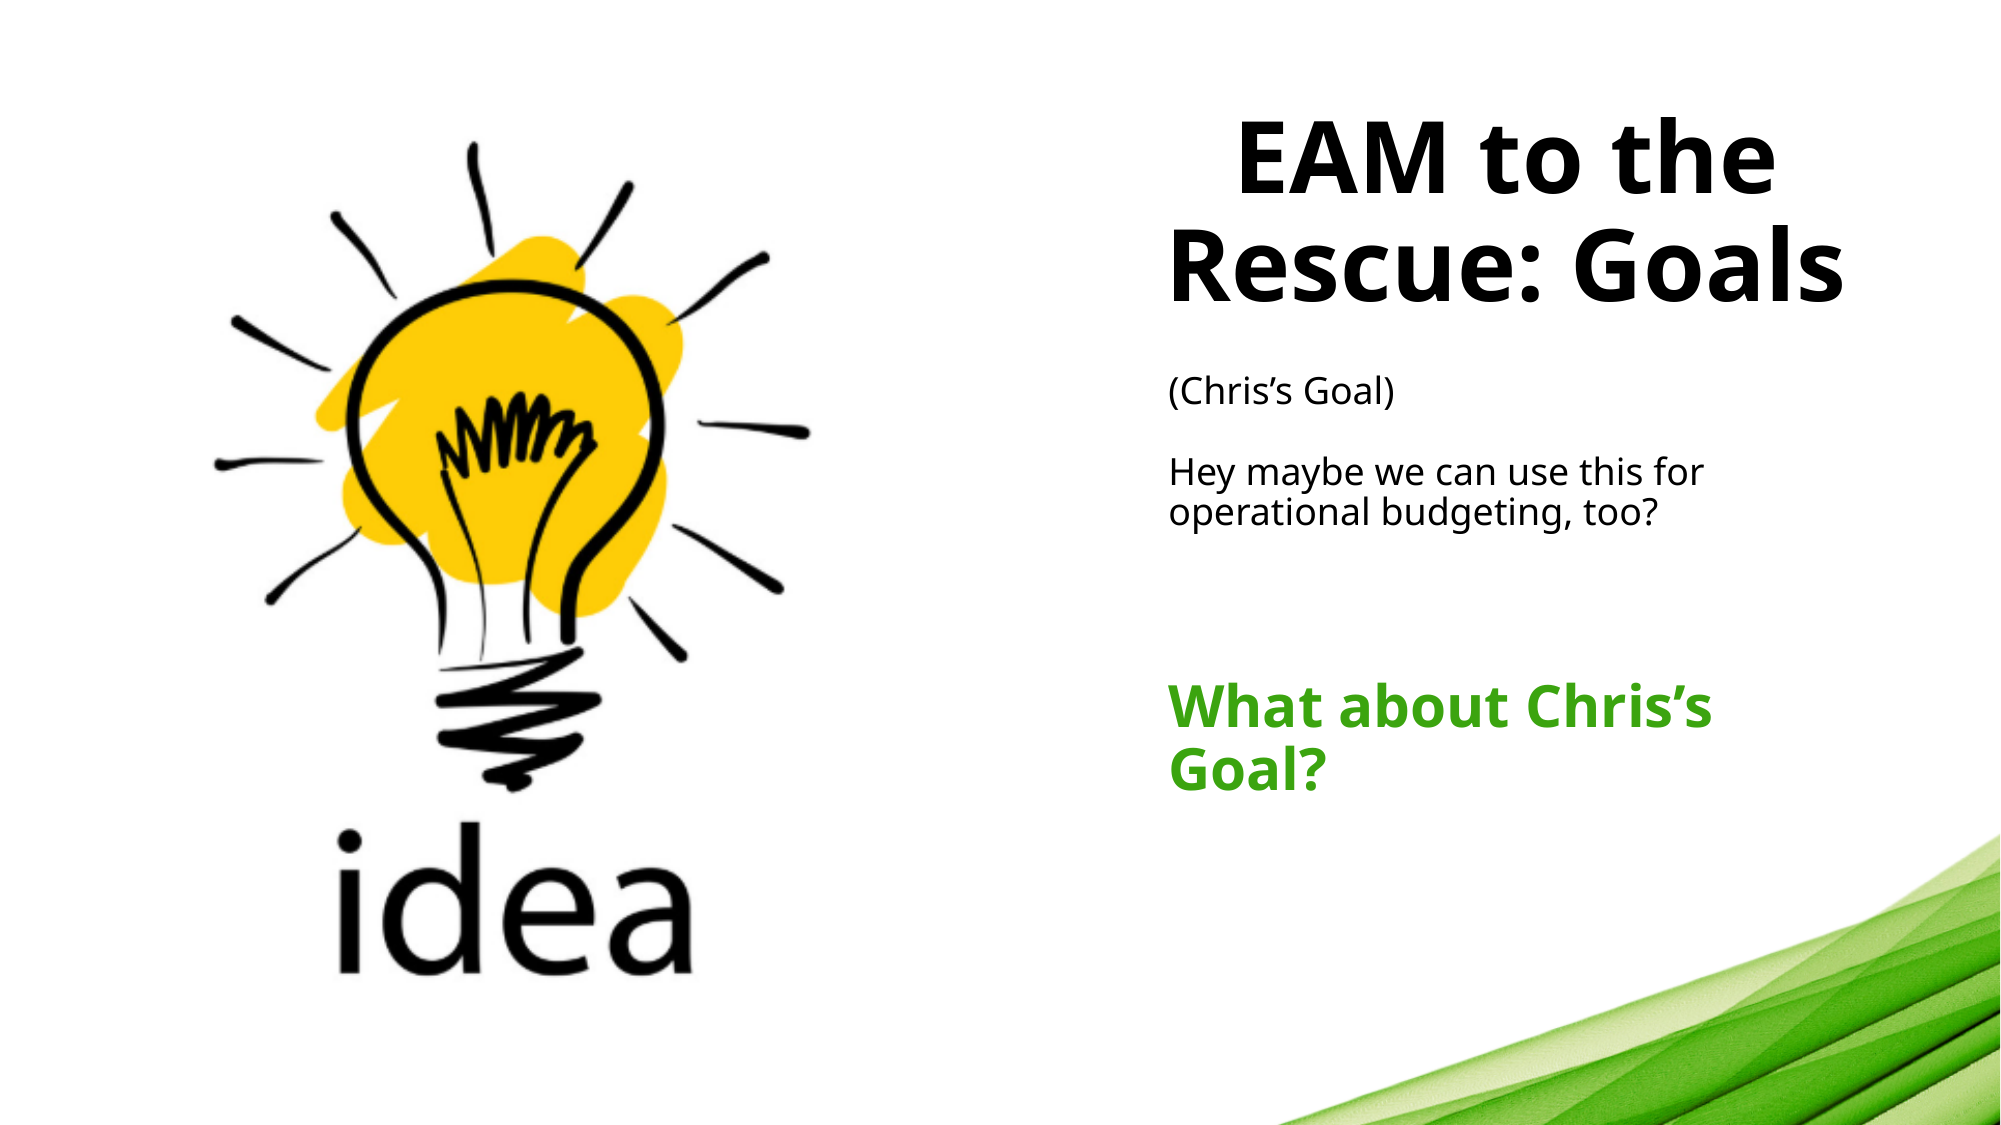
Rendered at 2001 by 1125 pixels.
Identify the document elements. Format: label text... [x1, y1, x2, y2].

title EAM to the Rescue: Goals [1145, 89, 1867, 331]
picture [0, 0, 2001, 1125]
list (Chris’s Goal) Hey maybe we can use this for operational budgeting, too? What about Chris’s Goal? [1145, 364, 1889, 948]
